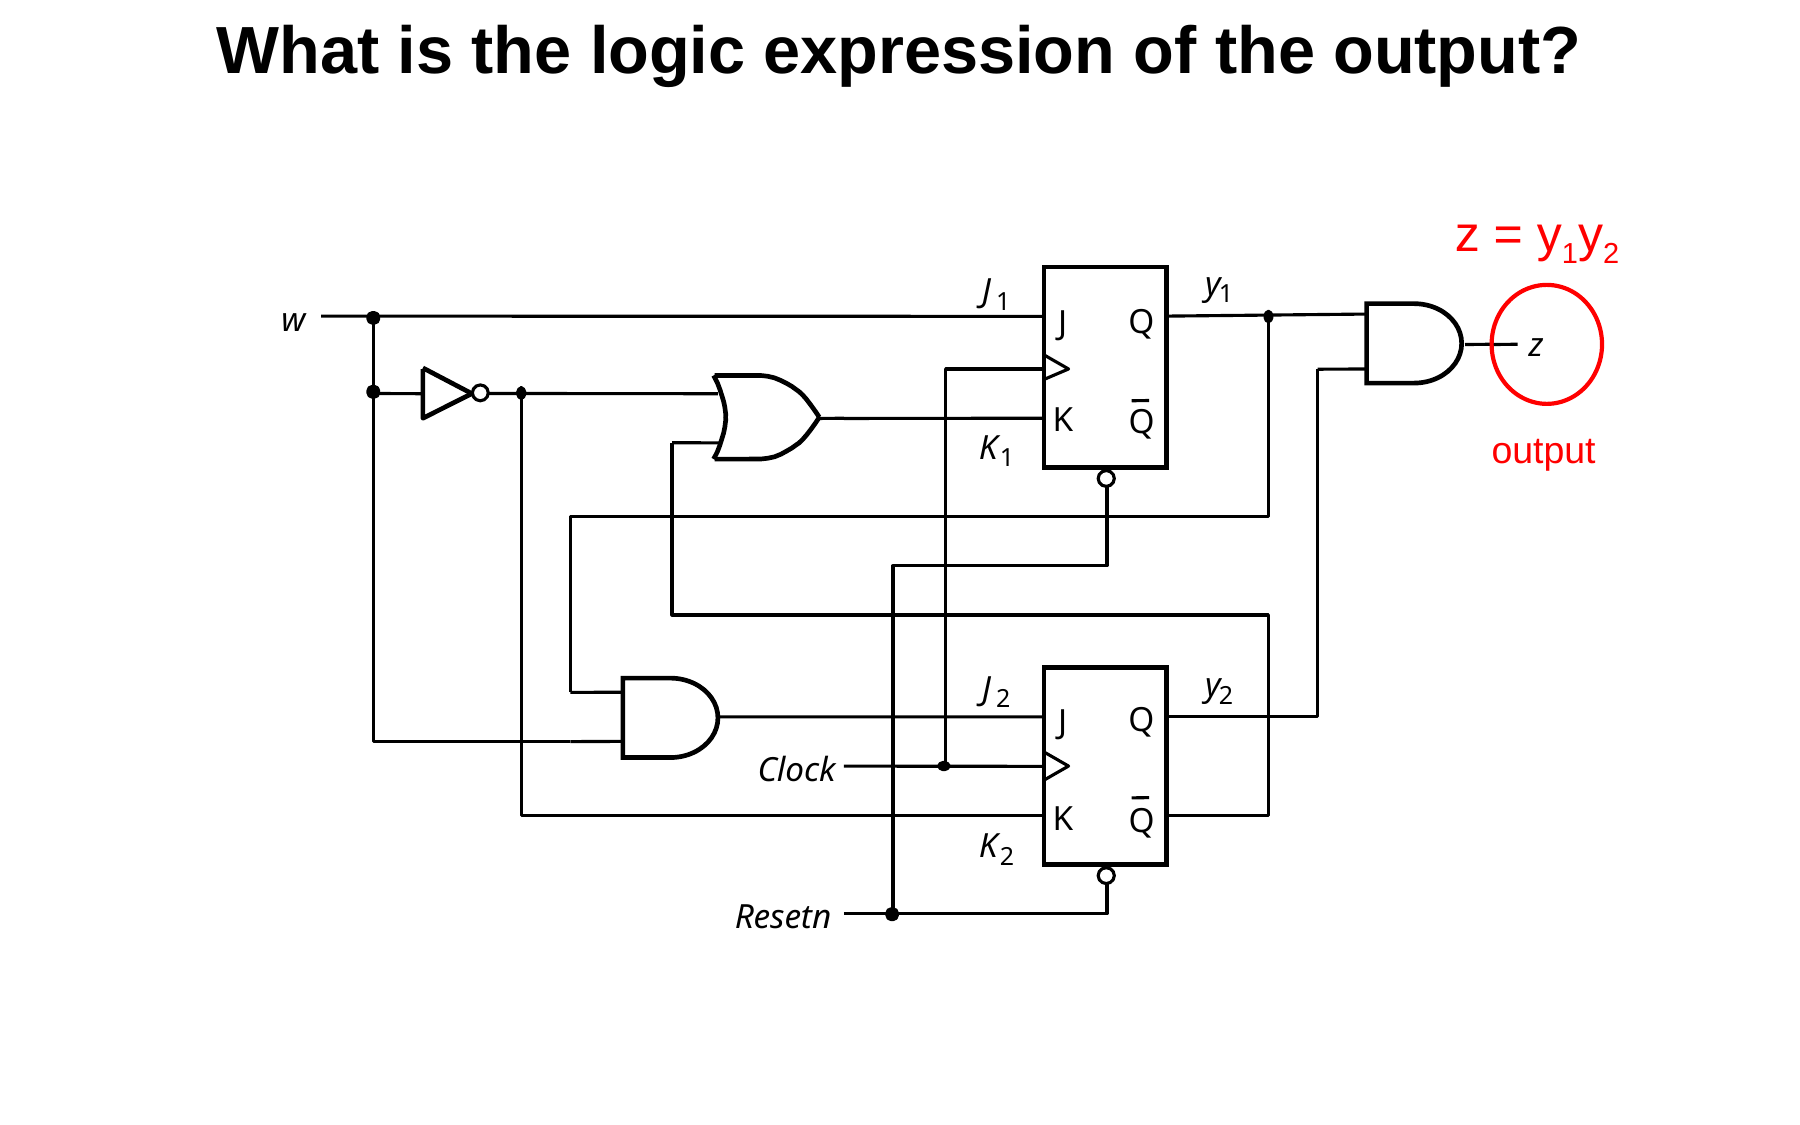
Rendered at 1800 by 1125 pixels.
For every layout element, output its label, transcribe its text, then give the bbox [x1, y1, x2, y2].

text_box What is the logic expression of the output? [149, 0, 1650, 113]
text_box [1547, 284, 1603, 404]
text_box z = y1y2 [1439, 193, 1635, 277]
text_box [280, 261, 1544, 936]
text_box output [1547, 418, 1611, 479]
